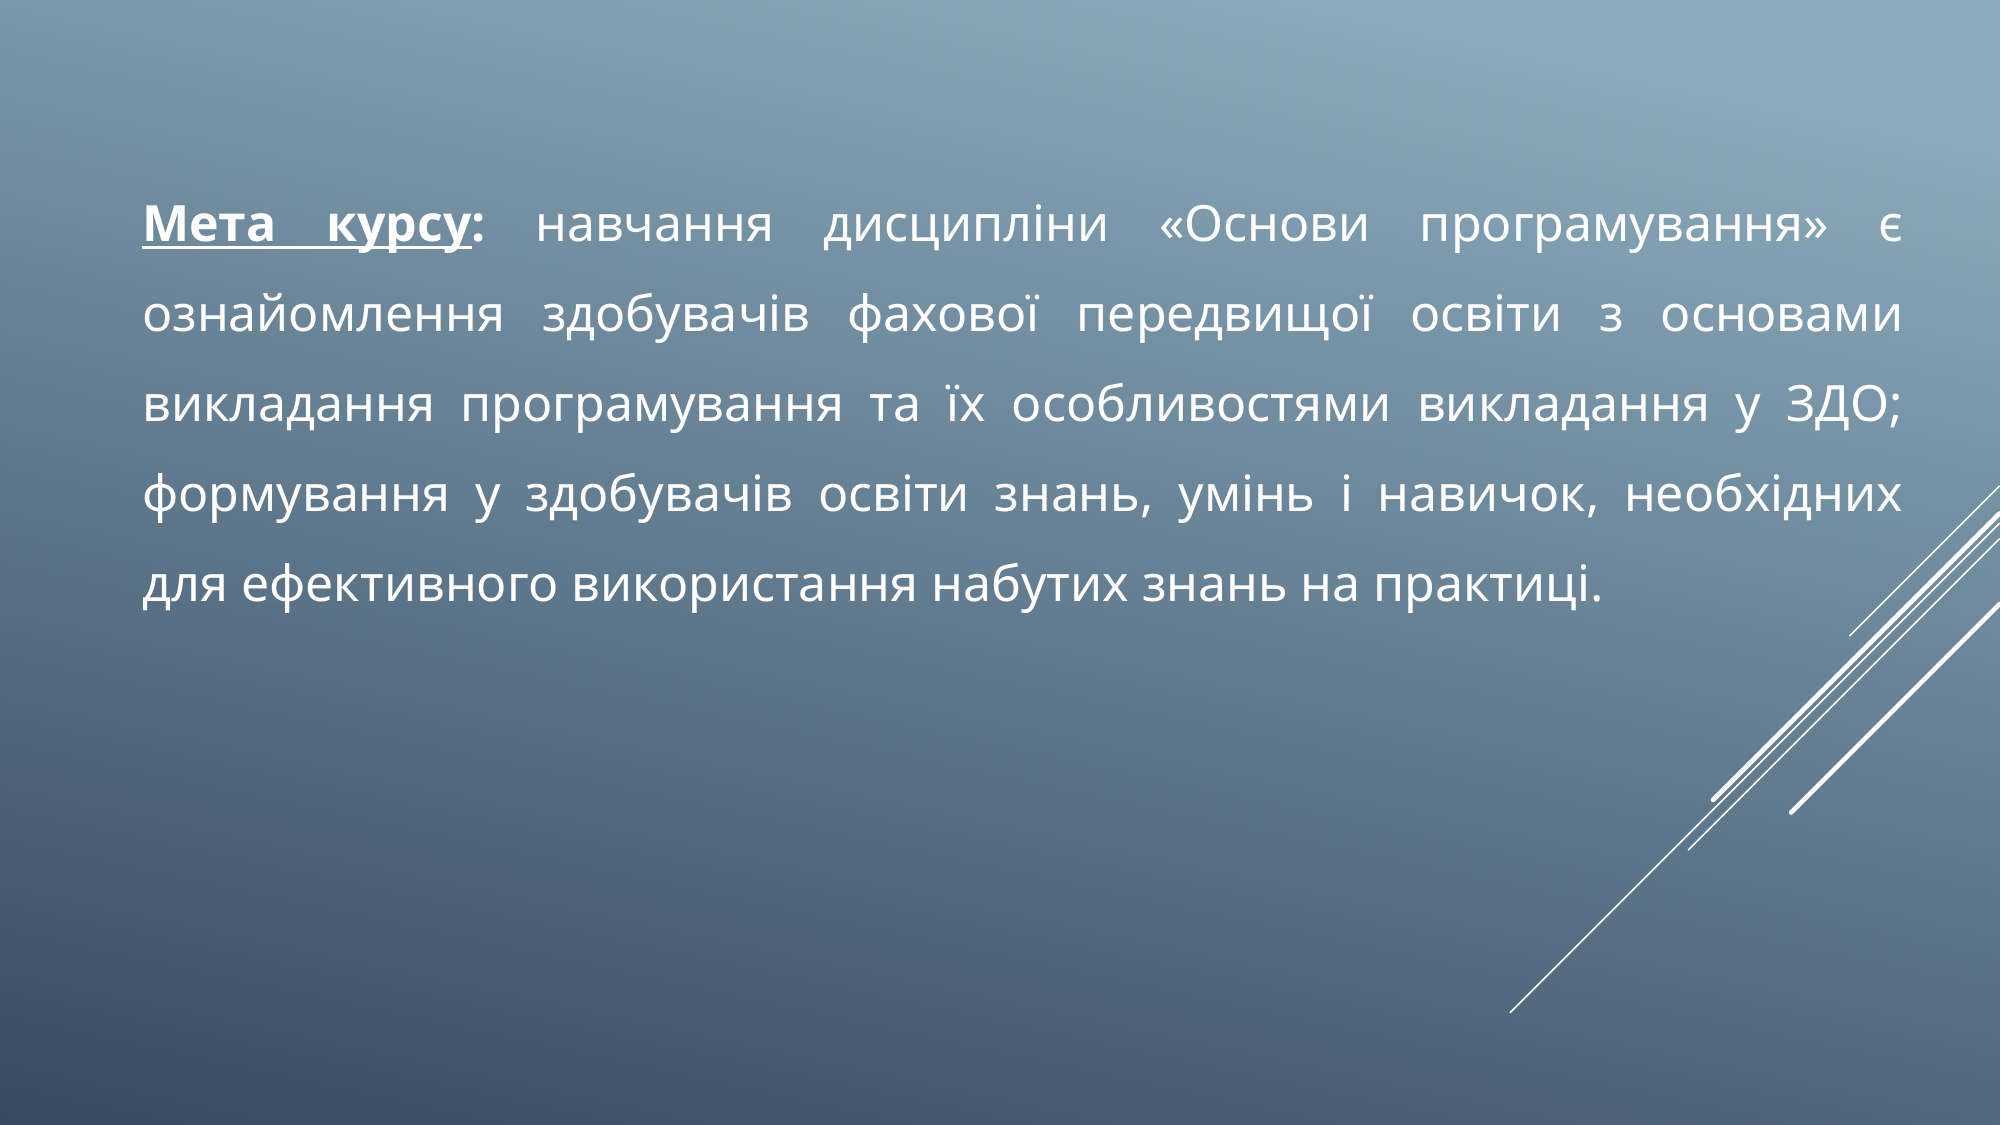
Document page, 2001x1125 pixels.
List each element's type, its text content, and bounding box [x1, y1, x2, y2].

text_box Мета курсу: навчання дисципліни «Основи програмування» є ознайомлення здобувачів фахової передвищої освіти з основами викладання програмування та їх особливостями викладання у ЗДО; формування у здобувачів освіти знань, умінь і навичок, необхідних для ефективного використання набутих знань на практиці. [127, 154, 1919, 755]
